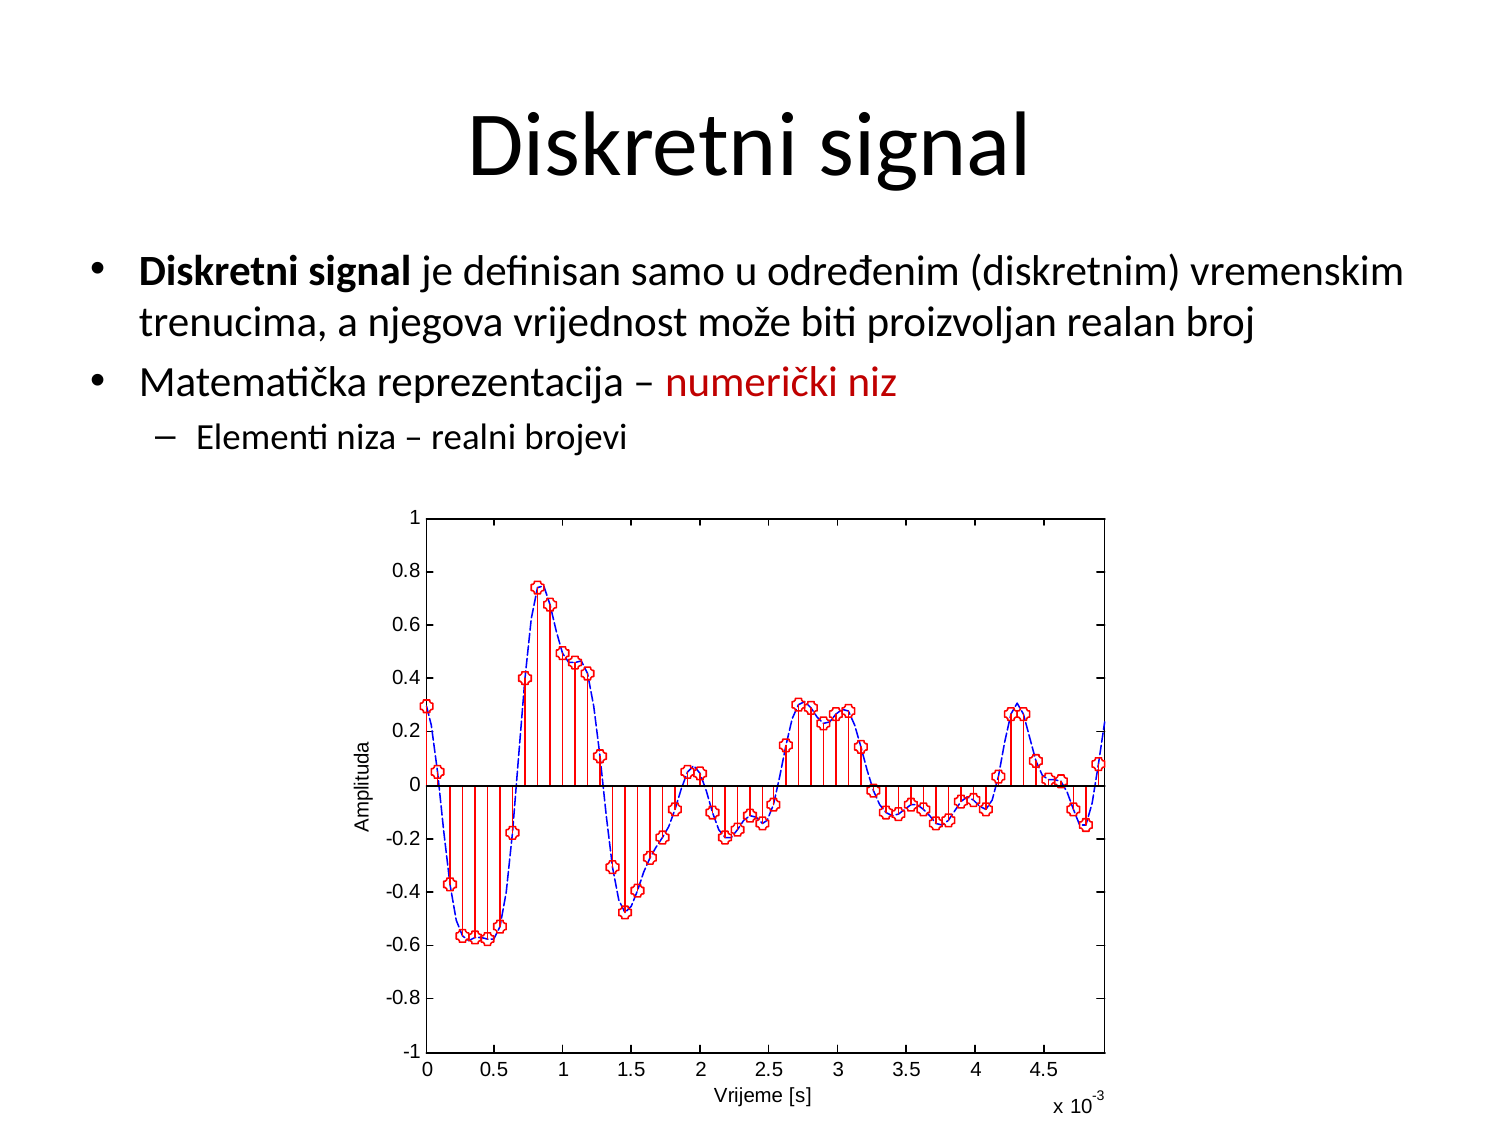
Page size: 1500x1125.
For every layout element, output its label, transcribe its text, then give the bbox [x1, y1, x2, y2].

title Diskretni signal [75, 45, 1425, 233]
list Diskretni signal je definisan samo u određenim (diskretnim) vremenskim trenucima, a njegova vrijednost može biti proizvoljan realan broj Matematička reprezentacija – numerički niz Elementi niza – realni brojevi [75, 234, 1425, 504]
picture [312, 468, 1188, 1125]
